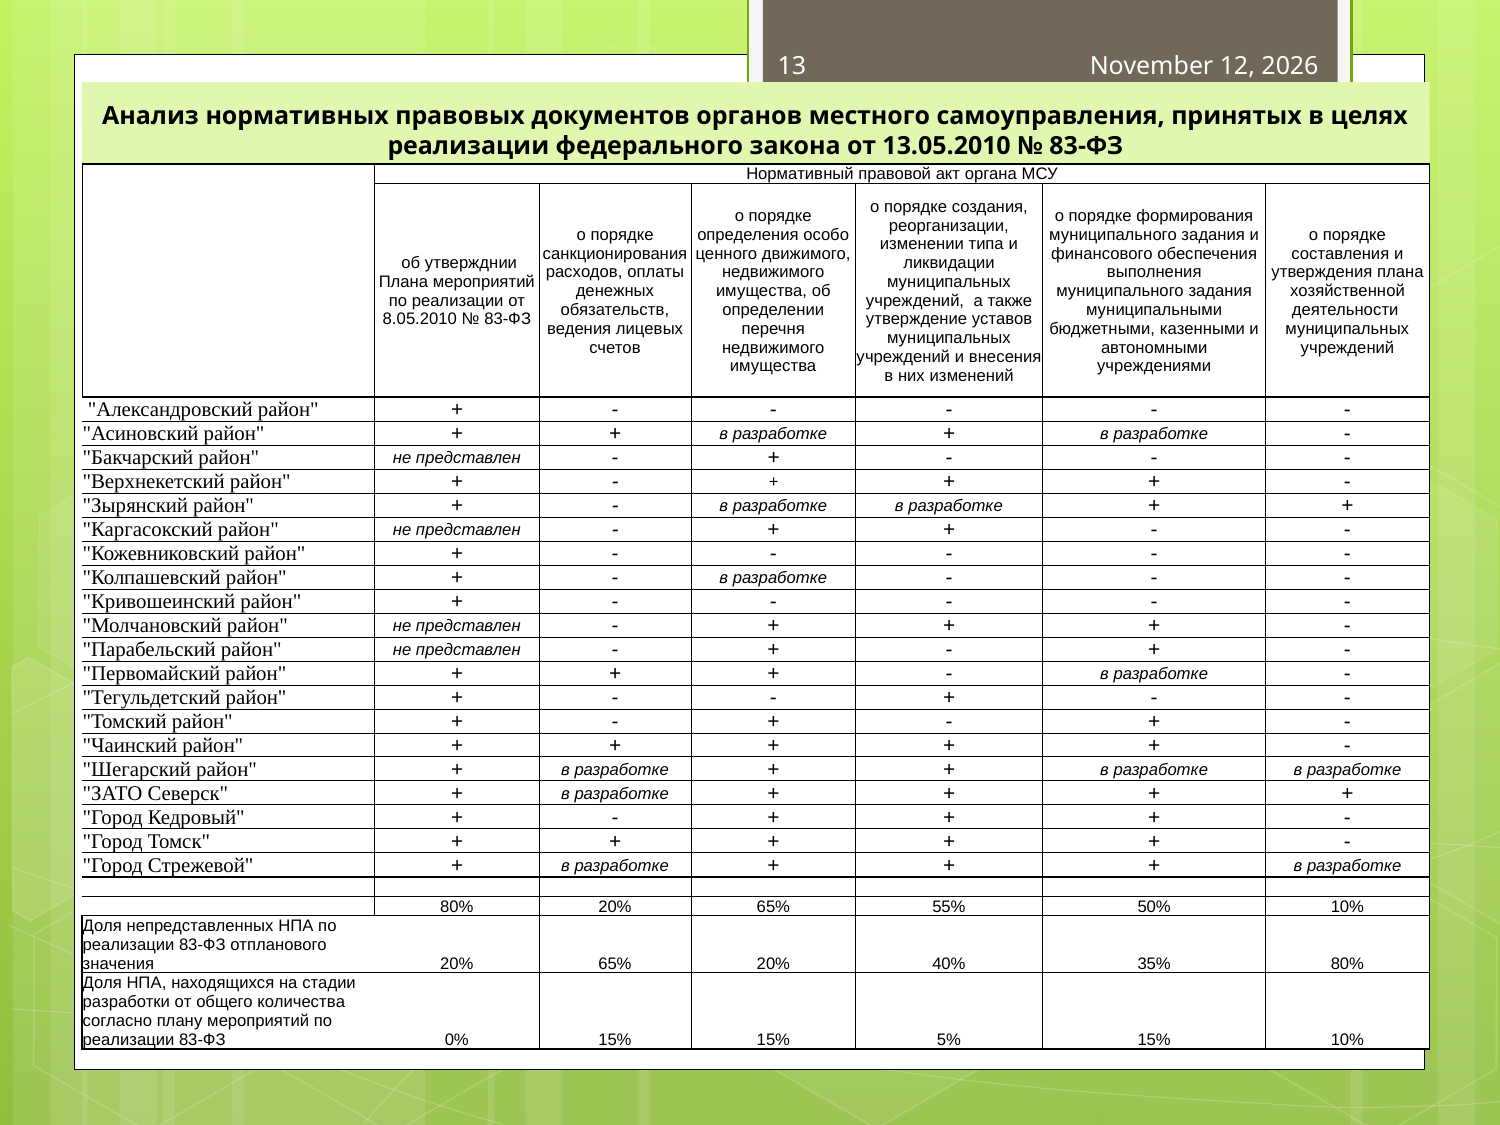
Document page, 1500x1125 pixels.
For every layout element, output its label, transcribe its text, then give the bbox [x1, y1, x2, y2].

table_cell + [375, 398, 539, 421]
table_cell в разработке [1266, 757, 1429, 780]
table_cell + [856, 422, 1042, 445]
table_cell в разработке [692, 494, 855, 517]
table_cell "Томский район" [82, 710, 374, 733]
table_cell + [692, 638, 855, 661]
table_cell - [1043, 398, 1265, 421]
table_cell "Город Кедровый" [82, 805, 374, 828]
table_cell 80% [1266, 916, 1429, 972]
table_cell - [1266, 829, 1429, 852]
table_cell - [856, 542, 1042, 565]
table_cell "Колпашевский район" [82, 566, 374, 589]
table_cell + [375, 710, 539, 733]
table_cell не представлен [375, 446, 539, 469]
table_cell - [540, 805, 691, 828]
table_cell - [692, 590, 855, 613]
table_cell - [540, 470, 691, 493]
table_cell - [1266, 470, 1429, 493]
table_cell + [692, 853, 855, 876]
table_cell + [692, 614, 855, 637]
table_cell о порядке формирования муниципального задания и финансового обеспечения выполнения муниципального задания муниципальными бюджетными, казенными и автономными учреждениями [1043, 184, 1265, 396]
table_cell [692, 878, 855, 896]
table_cell + [375, 734, 539, 756]
table_cell + [540, 662, 691, 685]
table_cell - [856, 710, 1042, 733]
table_cell в разработке [856, 494, 1042, 517]
table_cell + [375, 805, 539, 828]
table_cell в разработке [1043, 757, 1265, 780]
table_cell + [1043, 829, 1265, 852]
table_cell - [856, 566, 1042, 589]
table_cell - [540, 638, 691, 661]
table_cell - [540, 446, 691, 469]
table_cell - [540, 398, 691, 421]
table_cell + [856, 805, 1042, 828]
table_cell - [1043, 566, 1265, 589]
title Анализ нормативных правовых документов органов местного самоуправления, принятых в целях реализации федерального закона от 13.05.2010 № 83-ФЗ [81, 81, 1430, 163]
table_cell 80% [375, 897, 539, 915]
table_cell в разработке [540, 781, 691, 804]
table_cell "ЗАТО Северск" [82, 781, 374, 804]
table_cell о порядке создания, реорганизации, изменении типа и ликвидации муниципальных учреждений, а также утверждение уставов муниципальных учреждений и внесения в них изменений [856, 184, 1042, 396]
table_cell 15% [540, 973, 691, 1048]
table_cell - [1266, 638, 1429, 661]
table_header [83, 165, 374, 396]
table_cell - [692, 686, 855, 709]
table_cell - [856, 662, 1042, 685]
table_cell - [540, 614, 691, 637]
table_cell + [1043, 805, 1265, 828]
table_cell - [540, 494, 691, 517]
table_cell - [1043, 446, 1265, 469]
table_cell + [856, 853, 1042, 876]
table_cell + [692, 805, 855, 828]
table_cell + [856, 686, 1042, 709]
table_cell + [856, 734, 1042, 756]
table_cell + [375, 781, 539, 804]
table_cell - [1266, 710, 1429, 733]
table_cell - [856, 590, 1042, 613]
table_cell "Город Томск" [82, 829, 374, 852]
table_cell + [375, 662, 539, 685]
table_cell + [375, 542, 539, 565]
table_cell "Бакчарский район" [82, 446, 374, 469]
table_cell - [1266, 542, 1429, 565]
table_cell - [1266, 734, 1429, 756]
table_cell о порядке определения особо ценного движимого, недвижимого имущества, об определении перечня недвижимого имущества [692, 184, 855, 396]
table_cell "Город Стрежевой" [82, 853, 374, 876]
table_cell в разработке [540, 757, 691, 780]
table_cell - [692, 398, 855, 421]
table_cell "Верхнекетский район" [82, 470, 374, 493]
table_cell - [1043, 686, 1265, 709]
table_cell "Кожевниковский район" [82, 542, 374, 565]
table_cell "Чаинский район" [82, 734, 374, 756]
table_cell + [856, 470, 1042, 493]
table_cell [82, 878, 374, 896]
table_cell "Парабельский район" [82, 638, 374, 661]
table_cell + [692, 518, 855, 541]
table_cell - [1266, 614, 1429, 637]
table_cell + [540, 734, 691, 756]
table_header Нормативный правовой акт органа МСУ [375, 165, 1429, 183]
table_cell в разработке [692, 422, 855, 445]
table_cell "Тегульдетский район" [82, 686, 374, 709]
table_cell 20% [540, 897, 691, 915]
table_cell 20% [692, 916, 855, 972]
table_cell Доля непредставленных НПА по реализации 83-ФЗ отпланового значения [83, 916, 375, 972]
table_cell 5% [856, 973, 1042, 1048]
table_cell - [1043, 542, 1265, 565]
table_cell в разработке [692, 566, 855, 589]
table_cell в разработке [1043, 662, 1265, 685]
table_cell + [1043, 638, 1265, 661]
table_cell + [1043, 710, 1265, 733]
table_cell - [1266, 805, 1429, 828]
table_cell 40% [856, 916, 1042, 972]
table_cell - [540, 710, 691, 733]
table_cell + [375, 757, 539, 780]
table_cell + [375, 470, 539, 493]
table_cell + [692, 470, 855, 493]
table_cell о порядке санкционирования расходов, оплаты денежных обязательств, ведения лицевых счетов [540, 184, 691, 396]
table_cell + [375, 590, 539, 613]
table_cell об утвержднии Плана мероприятий по реализации от 8.05.2010 № 83-ФЗ [375, 184, 539, 396]
table_cell + [375, 494, 539, 517]
table_cell + [1043, 614, 1265, 637]
table_cell - [540, 518, 691, 541]
table_cell - [540, 590, 691, 613]
table_cell + [692, 734, 855, 756]
table_cell + [856, 518, 1042, 541]
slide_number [983, 36, 1334, 97]
table_cell 50% [1043, 897, 1265, 915]
table_cell + [375, 853, 539, 876]
table_cell 65% [692, 897, 855, 915]
table_cell 15% [1043, 973, 1265, 1048]
table_cell + [540, 422, 691, 445]
table_cell [82, 897, 374, 915]
slide_number 13 [762, 36, 982, 97]
table_cell - [1266, 566, 1429, 589]
table_cell - [1266, 662, 1429, 685]
table_cell [1266, 878, 1429, 896]
table_cell + [856, 829, 1042, 852]
table_cell "Кривошеинский район" [82, 590, 374, 613]
table_cell 10% [1266, 973, 1429, 1048]
table_cell + [692, 781, 855, 804]
table_cell - [1266, 398, 1429, 421]
table_cell + [375, 686, 539, 709]
table_cell - [856, 638, 1042, 661]
table_cell - [1043, 518, 1265, 541]
table_cell 55% [856, 897, 1042, 915]
table_cell [375, 878, 539, 896]
table_cell + [856, 781, 1042, 804]
table_cell - [692, 542, 855, 565]
table_cell + [692, 446, 855, 469]
table_cell "Зырянский район" [82, 494, 374, 517]
table_cell в разработке [540, 853, 691, 876]
table_cell 65% [540, 916, 691, 972]
table_cell 10% [1266, 897, 1429, 915]
table_cell "Шегарский район" [82, 757, 374, 780]
table_cell + [692, 710, 855, 733]
table_cell "Первомайский район" [82, 662, 374, 685]
table_cell - [1266, 590, 1429, 613]
table_cell - [856, 446, 1042, 469]
table_cell в разработке [1266, 853, 1429, 876]
table_cell 0% [375, 973, 539, 1048]
table_cell + [375, 422, 539, 445]
table_cell "Александровский район" [82, 398, 374, 421]
table_cell 35% [1043, 916, 1265, 972]
table_cell "Асиновский район" [82, 422, 374, 445]
table_cell 20% [375, 916, 539, 972]
table_cell + [692, 662, 855, 685]
table_cell - [1266, 518, 1429, 541]
table_cell 15% [692, 973, 855, 1048]
table_cell + [375, 829, 539, 852]
table_cell + [1043, 470, 1265, 493]
table_cell - [1266, 422, 1429, 445]
table_cell - [540, 566, 691, 589]
table_cell не представлен [375, 638, 539, 661]
table_cell - [1266, 686, 1429, 709]
table_cell + [856, 614, 1042, 637]
table_cell "Молчановский район" [82, 614, 374, 637]
table_cell не представлен [375, 614, 539, 637]
table_cell в разработке [1043, 422, 1265, 445]
table_cell - [1043, 590, 1265, 613]
table_cell [1043, 878, 1265, 896]
table_cell - [540, 542, 691, 565]
table_cell + [1043, 781, 1265, 804]
table_cell [540, 878, 691, 896]
table_cell + [692, 757, 855, 780]
table_cell - [856, 398, 1042, 421]
table_cell о порядке составления и утверждения плана хозяйственной деятельности муниципальных учреждений [1266, 184, 1429, 396]
table_cell + [1266, 781, 1429, 804]
table_cell + [1043, 853, 1265, 876]
table_cell [856, 878, 1042, 896]
table_cell не представлен [375, 518, 539, 541]
table_cell - [1266, 446, 1429, 469]
table_cell + [1266, 494, 1429, 517]
table_cell + [540, 829, 691, 852]
table_cell + [1043, 494, 1265, 517]
table_cell + [856, 757, 1042, 780]
table_cell - [540, 686, 691, 709]
table_cell + [375, 566, 539, 589]
table_cell Доля НПА, находящихся на стадии разработки от общего количества согласно плану мероприятий по реализации 83-ФЗ [83, 973, 375, 1048]
table_cell + [692, 829, 855, 852]
table_cell + [1043, 734, 1265, 756]
table_cell "Каргасокский район" [82, 518, 374, 541]
